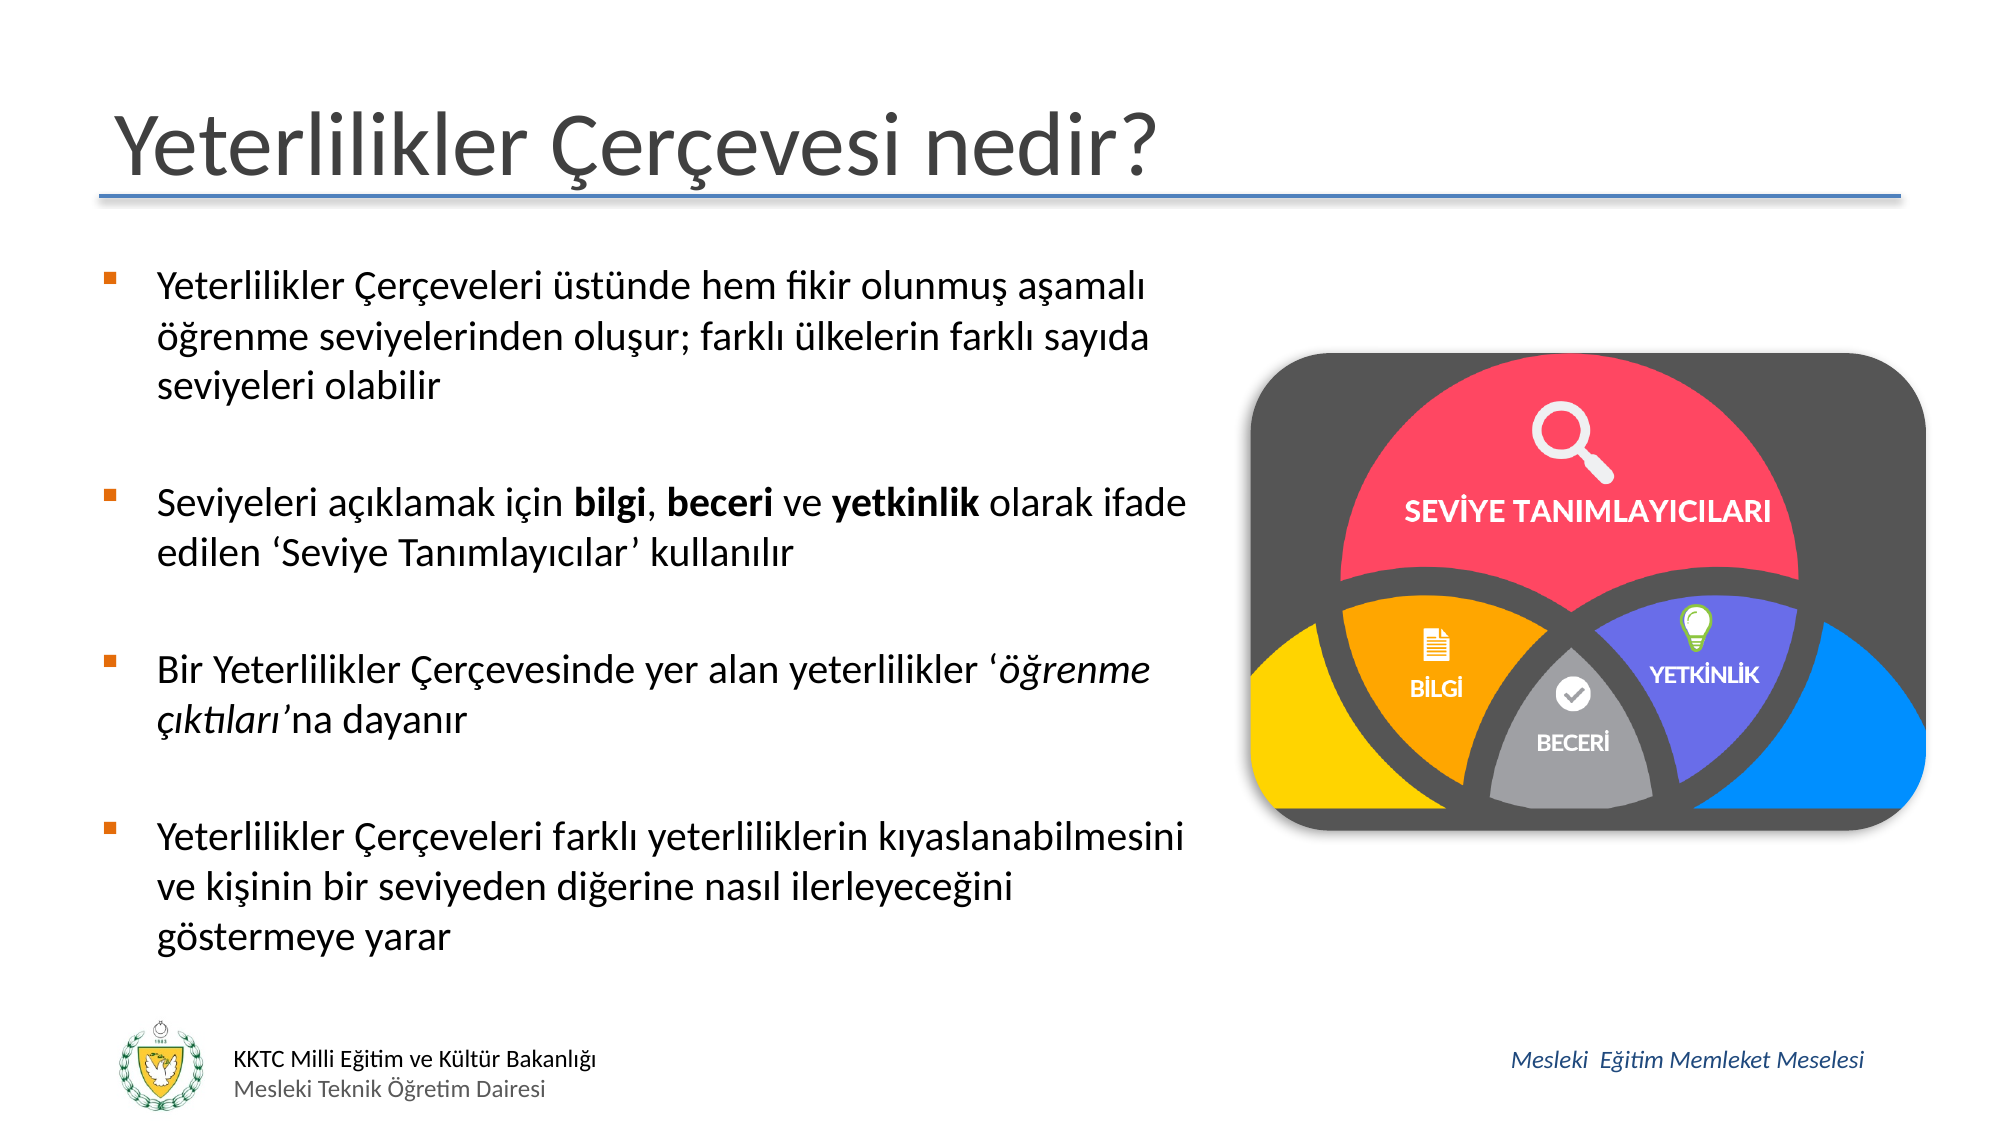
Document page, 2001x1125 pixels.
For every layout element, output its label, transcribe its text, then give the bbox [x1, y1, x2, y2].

title Yeterlilikler Çerçevesi nedir? [99, 45, 1900, 233]
picture [106, 1010, 216, 1121]
list Yeterlilikler Çerçeveleri üstünde hem fikir olunmuş aşamalı öğrenme seviyelerinden oluşur; farklı ülkelerin farklı sayıda seviyeleri olabilir Seviyeleri açıklamak için bilgi, beceri ve yetkinlik olarak ifade edilen ‘Seviye Tanımlayıcılar’ kullanılır Bir Yeterlilikler Çerçevesinde yer alan yeterlilikler ‘öğrenme çıktıları’na dayanır Yeterlilikler Çerçeveleri farklı yeterliliklerin kıyaslanabilmesini ve kişinin bir seviyeden diğerine nasıl ilerleyeceğini göstermeye yarar [85, 250, 1206, 977]
picture [1250, 352, 1927, 831]
